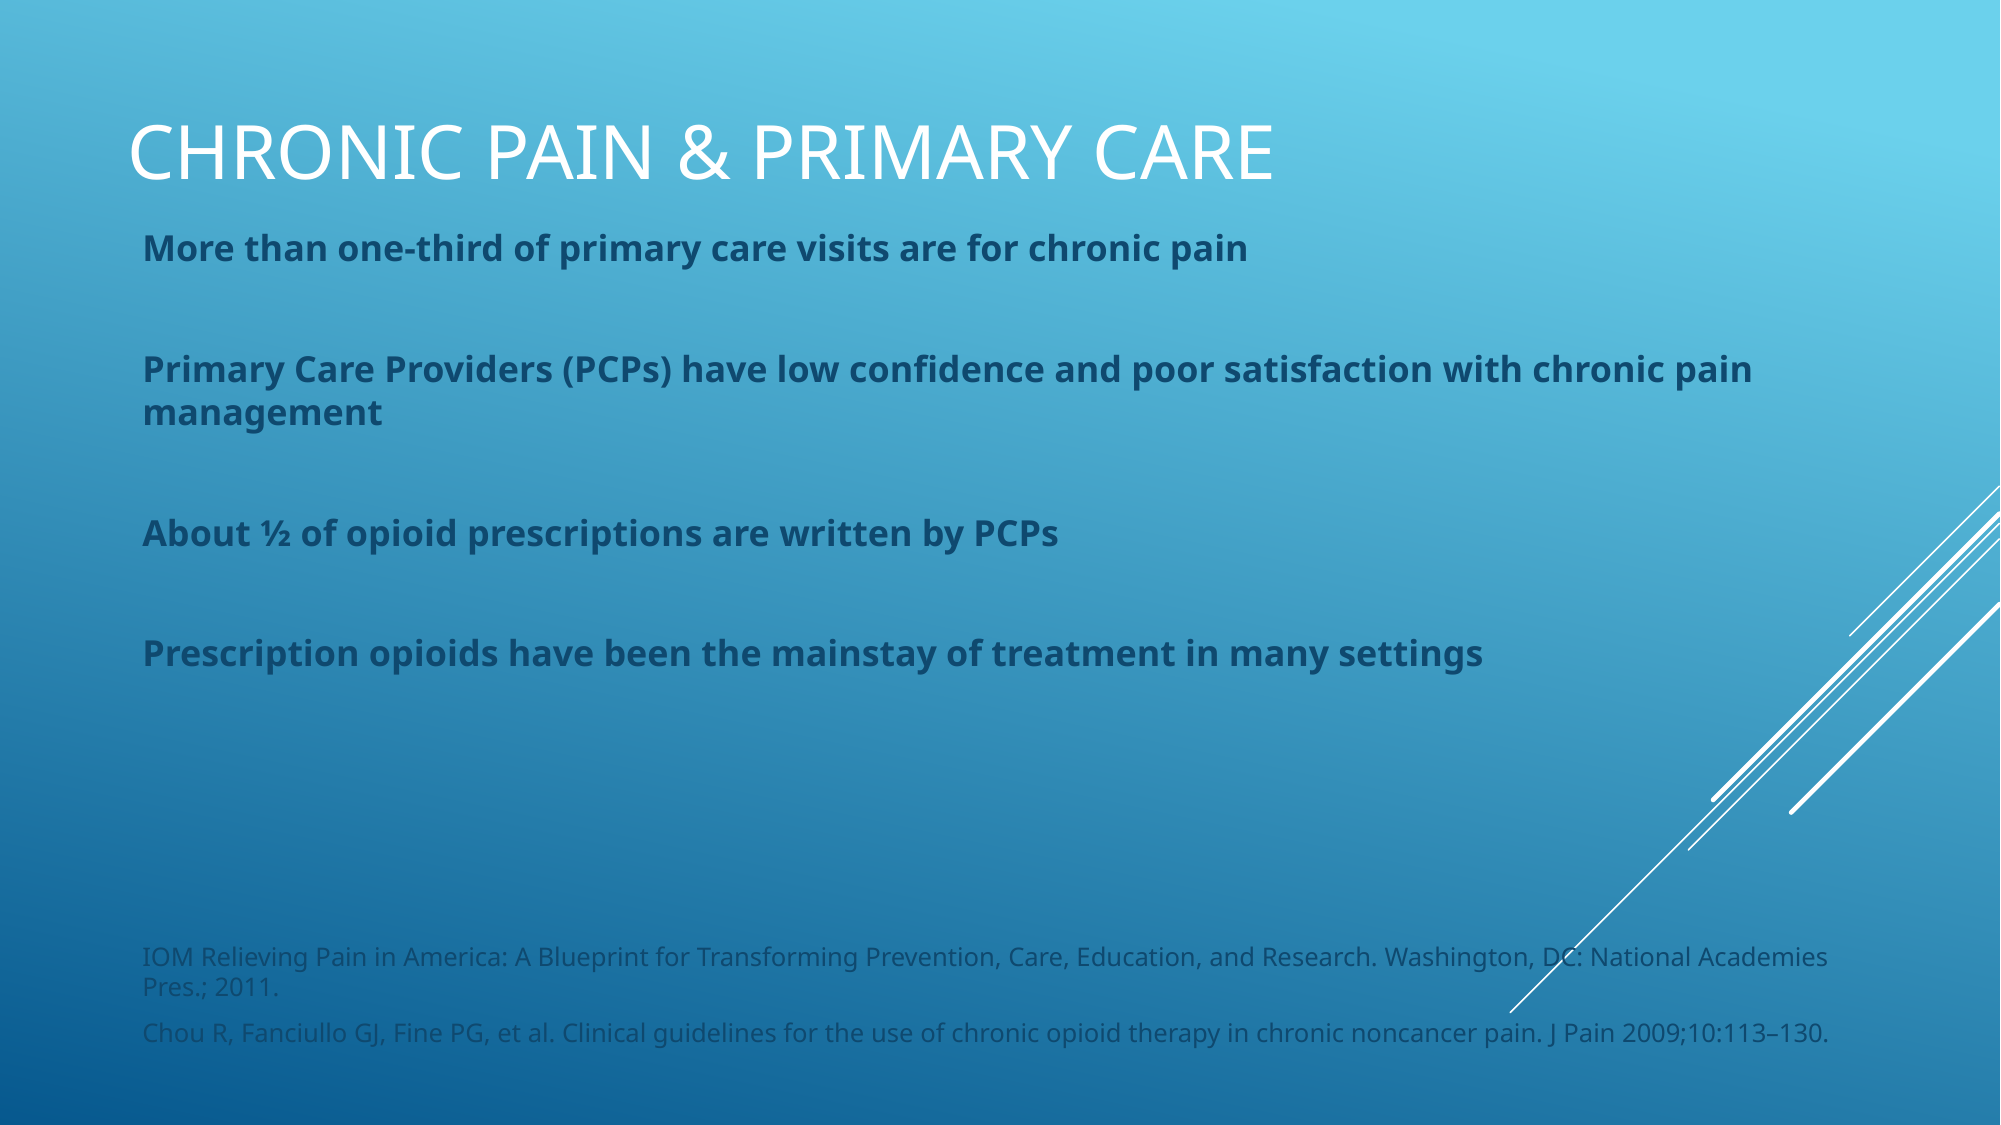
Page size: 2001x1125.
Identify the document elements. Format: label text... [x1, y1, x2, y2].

title Chronic PAIN & Primary CARE [112, 60, 1513, 202]
list More than one-third of primary care visits are for chronic pain Primary Care Providers (PCPs) have low confidence and poor satisfaction with chronic pain management About ½ of opioid prescriptions are written by PCPs Prescription opioids have been the mainstay of treatment in many settings IOM Relieving Pain in America: A Blueprint for Transforming Prevention, Care, Education, and Research. Washington, DC: National Academies Pres.; 2011. Chou R, Fanciullo GJ, Fine PG, et al. Clinical guidelines for the use of chronic opioid therapy in chronic noncancer pain. J Pain 2009;10:113–130. [127, 218, 1882, 1059]
